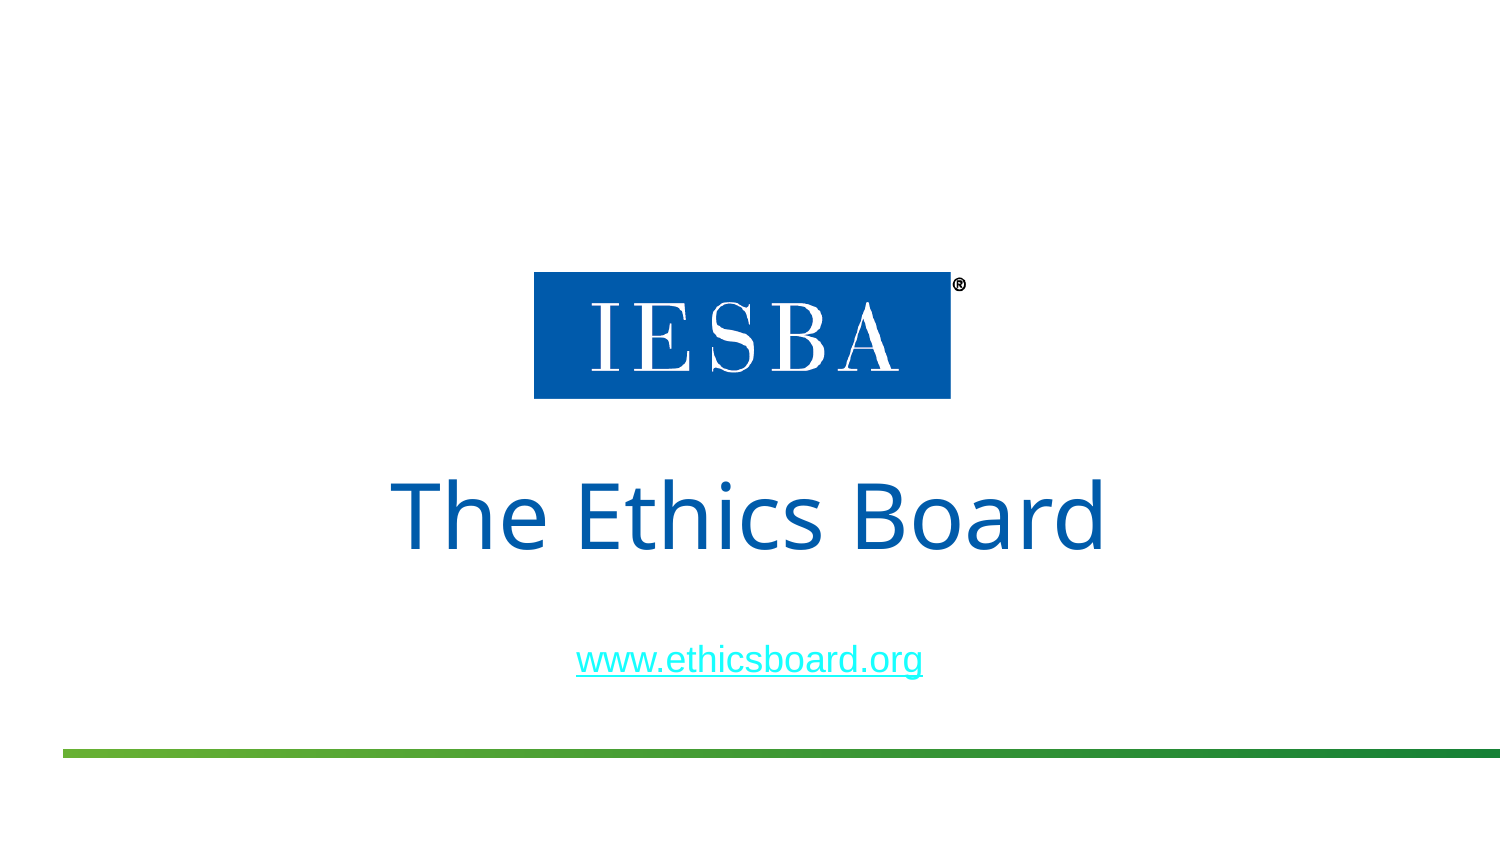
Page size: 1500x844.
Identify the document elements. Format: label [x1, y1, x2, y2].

picture [534, 272, 966, 399]
